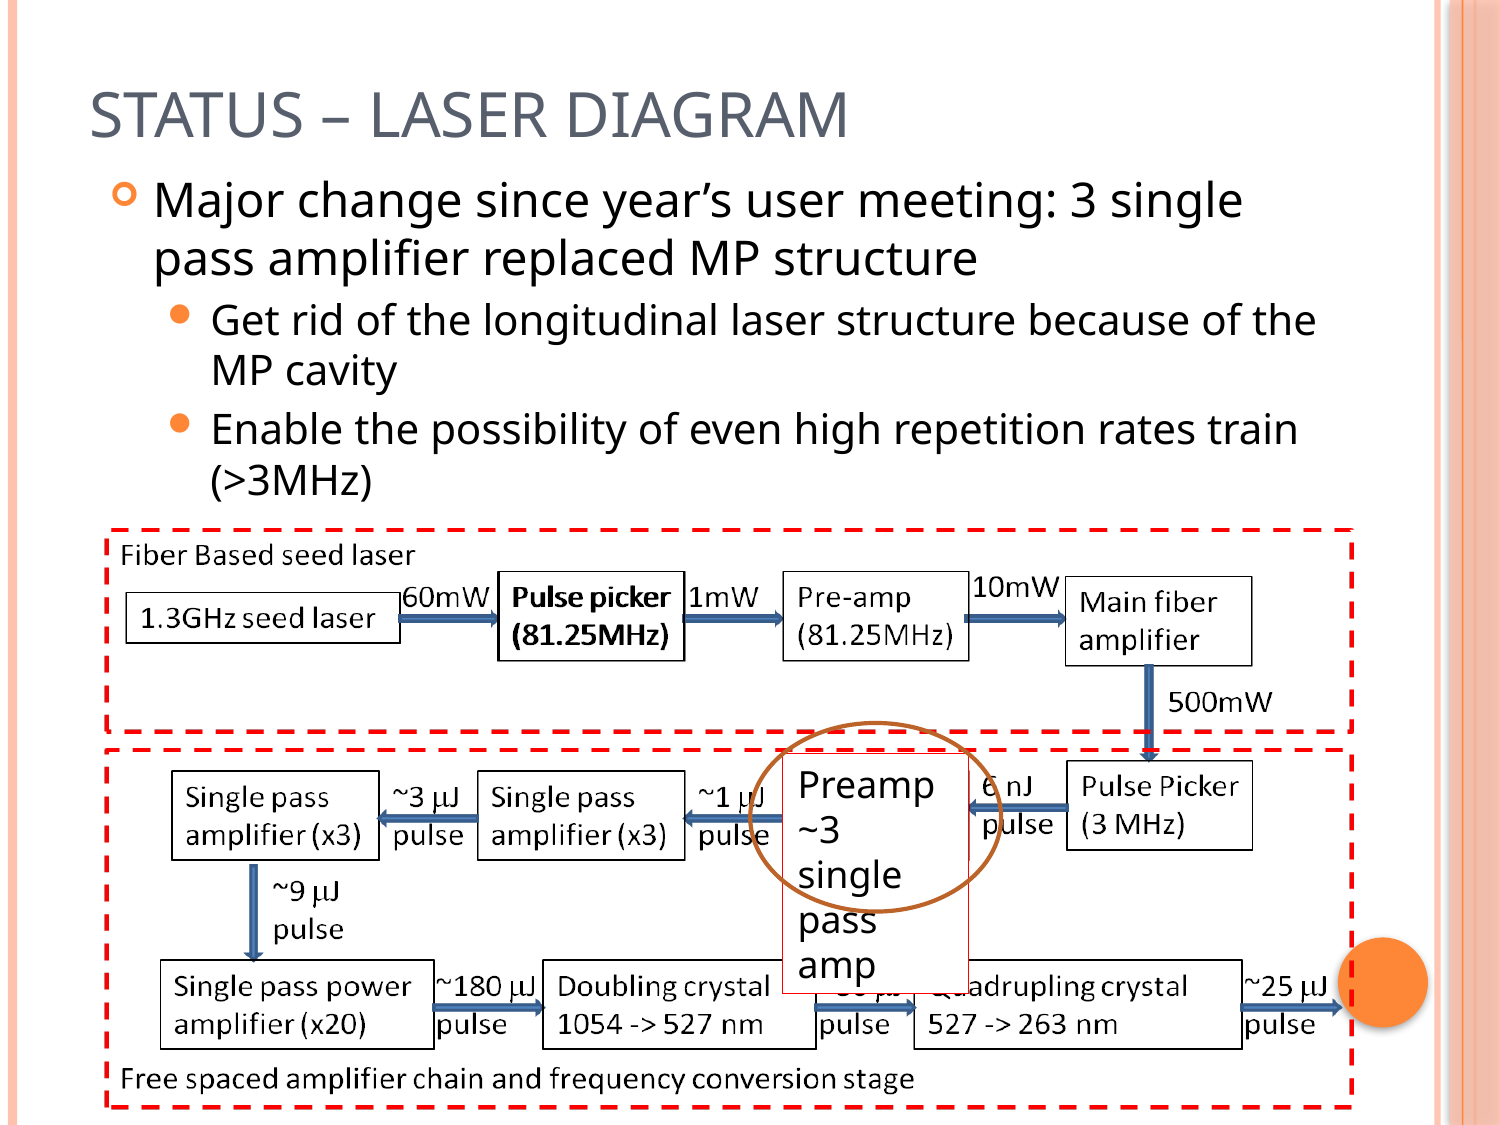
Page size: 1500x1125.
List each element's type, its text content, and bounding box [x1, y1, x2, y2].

list Major change since year’s user meeting: 3 single pass amplifier replaced MP structure Get rid of the longitudinal laser structure because of the MP cavity Enable the possibility of even high repetition rates train (>3MHz) [94, 162, 1338, 513]
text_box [98, 524, 1384, 1111]
title Status – Laser Diagram [75, 37, 1300, 158]
